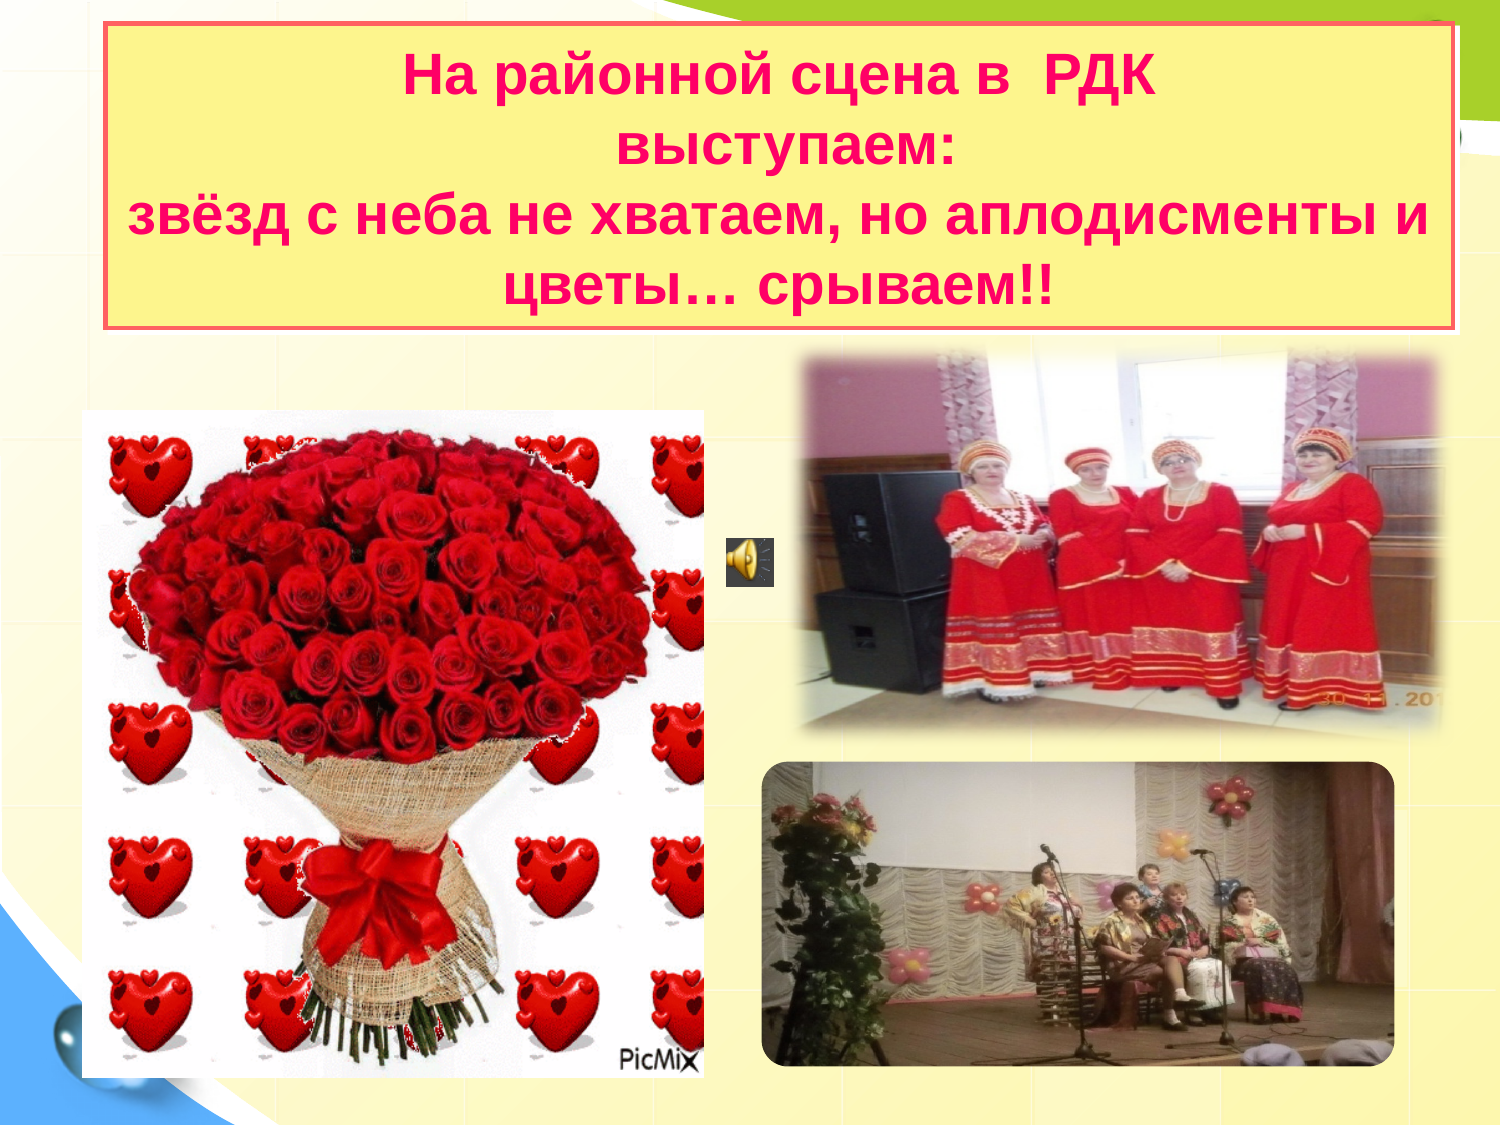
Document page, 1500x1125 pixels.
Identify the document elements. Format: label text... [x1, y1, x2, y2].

picture [1100, 0, 1500, 226]
picture [784, 339, 1454, 748]
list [761, 761, 1395, 1067]
picture [0, 409, 704, 1125]
title На районной сцена в РДК выступаем: звёзд с неба не хватаем, но аплодисменты и цветы… срываем!! [103, 21, 1455, 330]
picture [724, 537, 776, 588]
